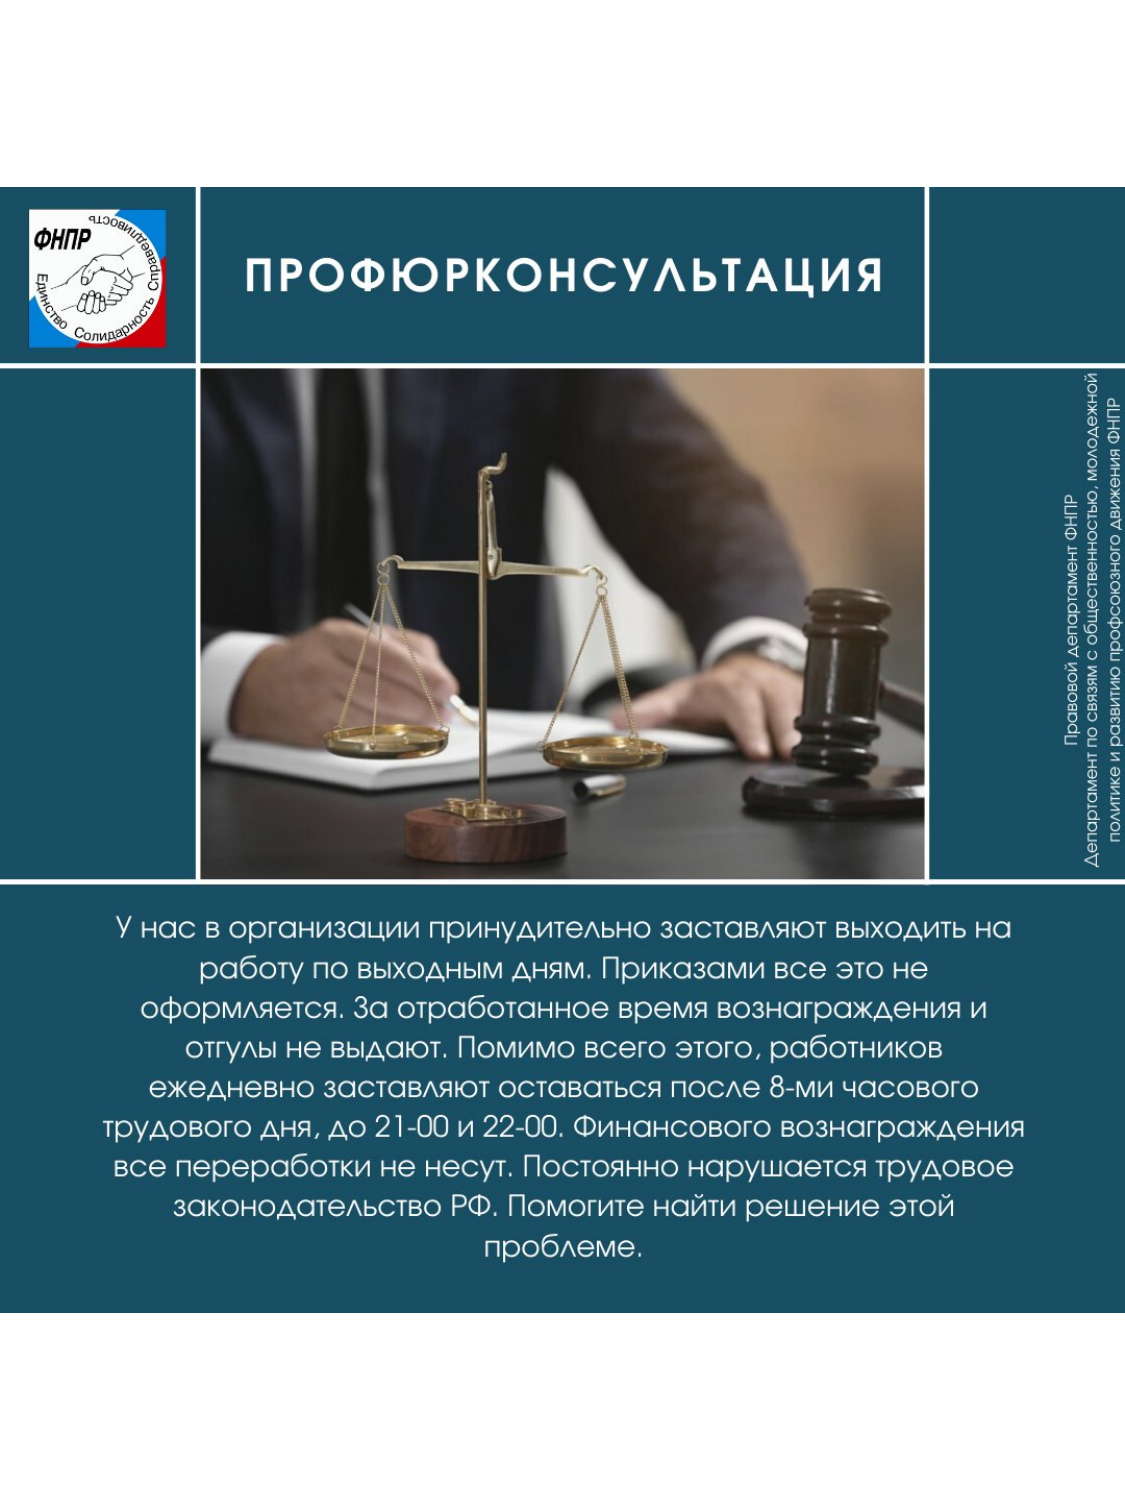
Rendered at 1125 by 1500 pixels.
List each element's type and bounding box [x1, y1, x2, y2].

picture [0, 187, 1125, 1313]
